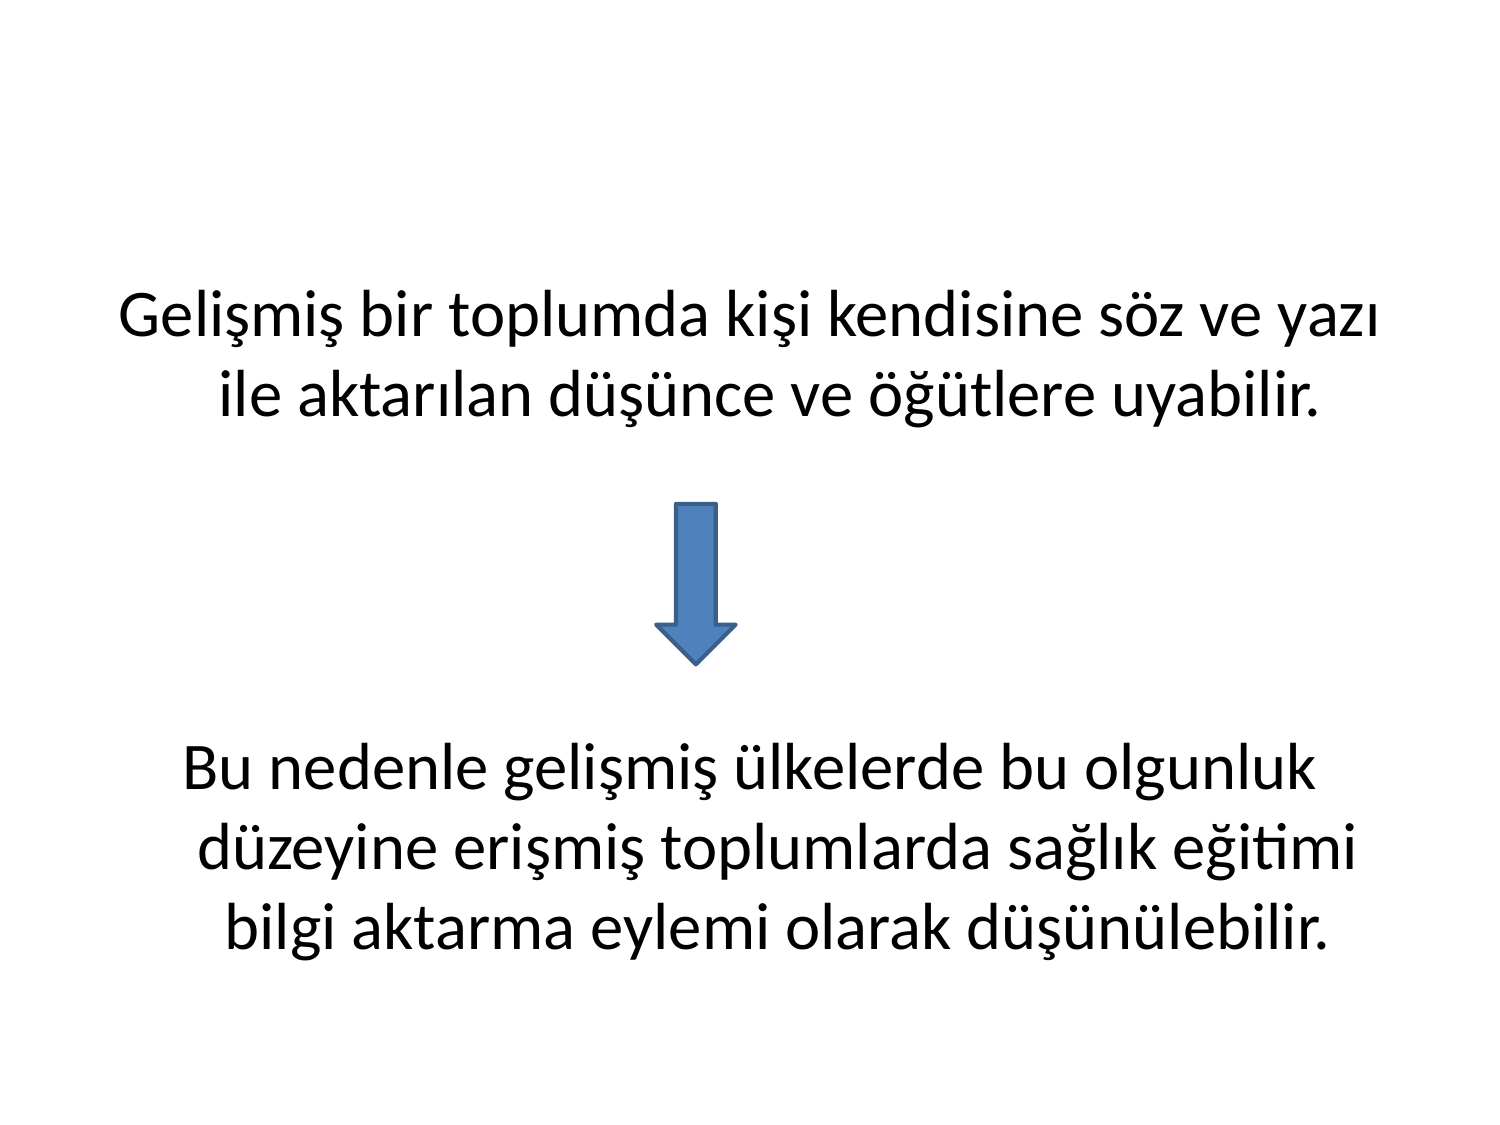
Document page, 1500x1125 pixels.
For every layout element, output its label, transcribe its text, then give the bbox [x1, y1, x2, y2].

text_box [654, 501, 738, 667]
list Gelişmiş bir toplumda kişi kendisine söz ve yazı ile aktarılan düşünce ve öğütlere uyabilir. Bu nedenle gelişmiş ülkelerde bu olgunluk düzeyine erişmiş toplumlarda sağlık eğitimi bilgi aktarma eylemi olarak düşünülebilir. [75, 262, 1425, 1005]
